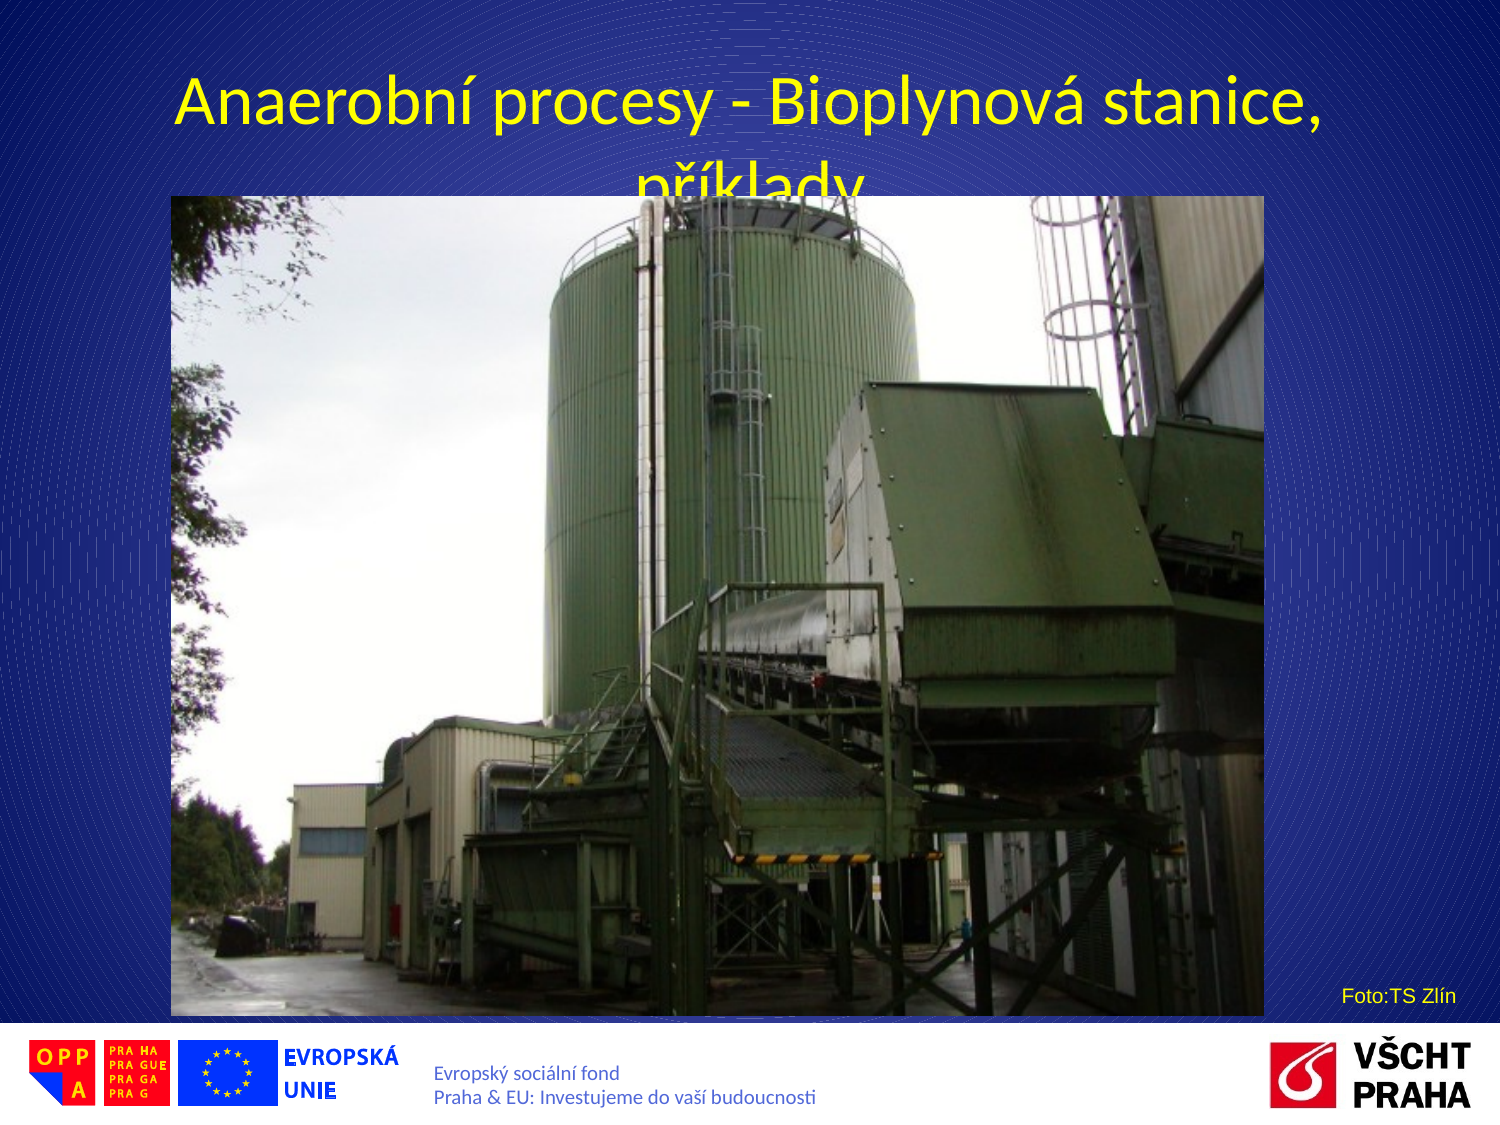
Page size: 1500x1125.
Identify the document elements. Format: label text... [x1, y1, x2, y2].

list Foto:TS Zlín [1270, 975, 1478, 1016]
picture [170, 196, 1264, 1016]
picture [1269, 1034, 1471, 1109]
title Anaerobní procesy - Bioplynová stanice, příklady [75, 45, 1425, 233]
